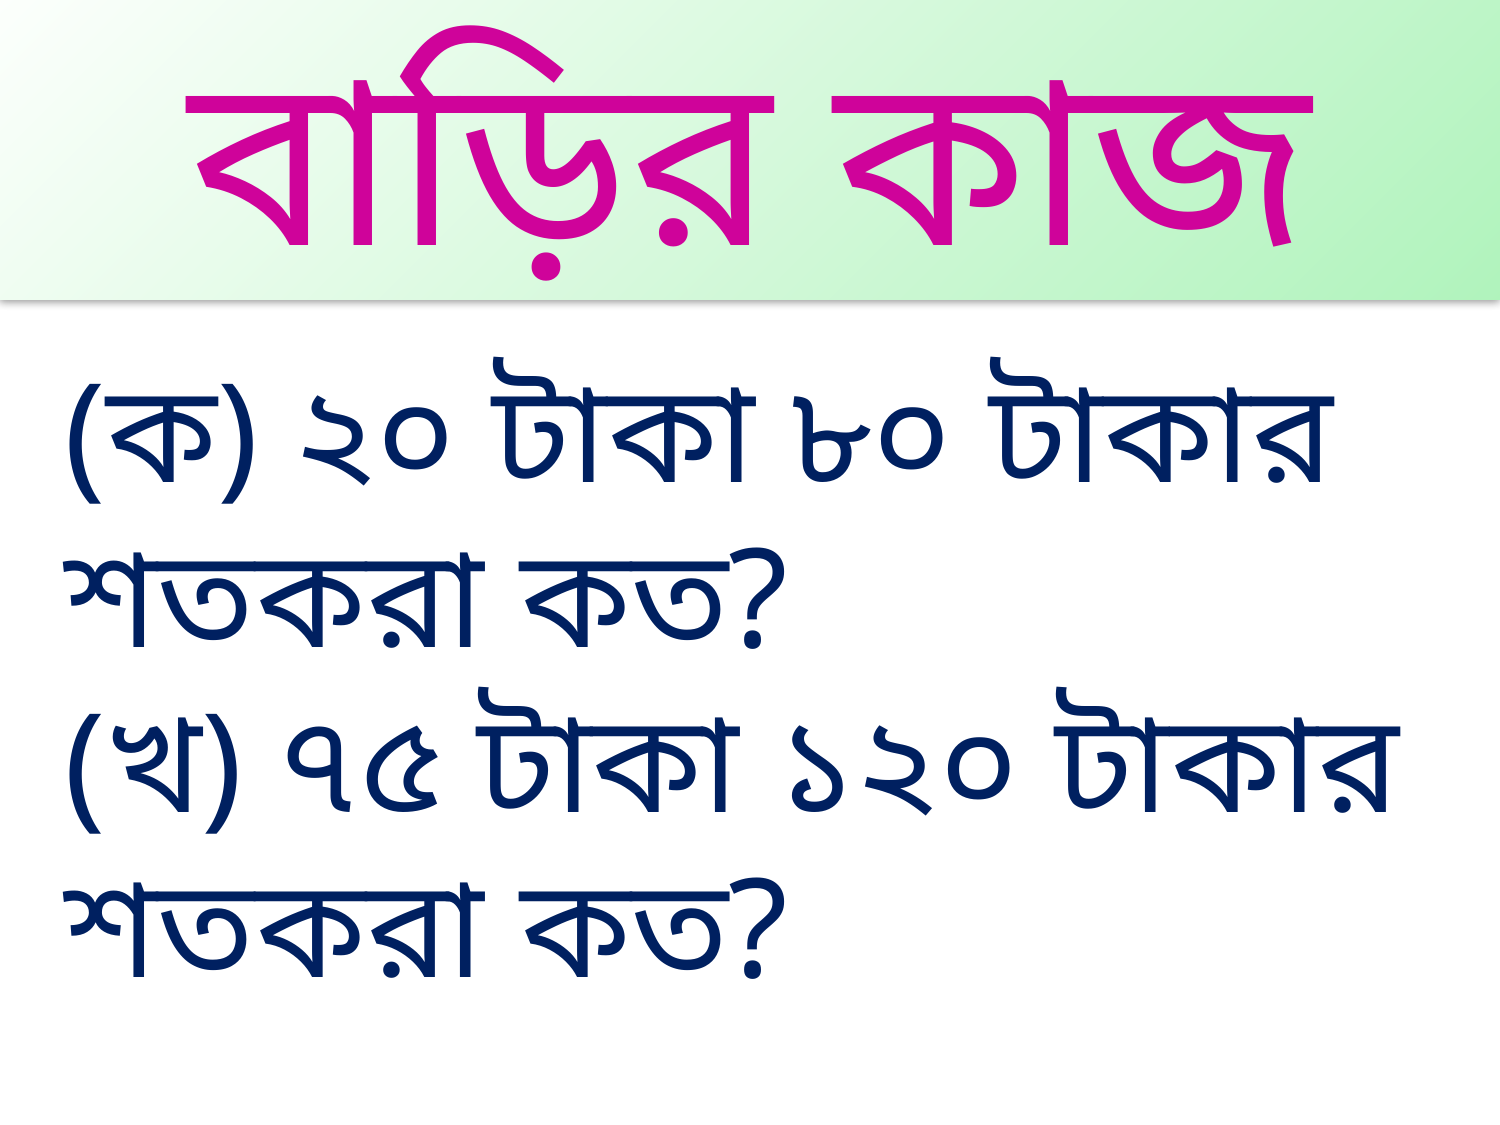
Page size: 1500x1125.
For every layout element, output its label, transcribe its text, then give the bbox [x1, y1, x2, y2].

text_box (ক) ২০ টাকা ৮০ টাকার শতকরা কত? (খ) ৭৫ টাকা ১২০ টাকার শতকরা কত? [50, 337, 1450, 1012]
text_box বাড়ির কাজ [0, 0, 1500, 301]
